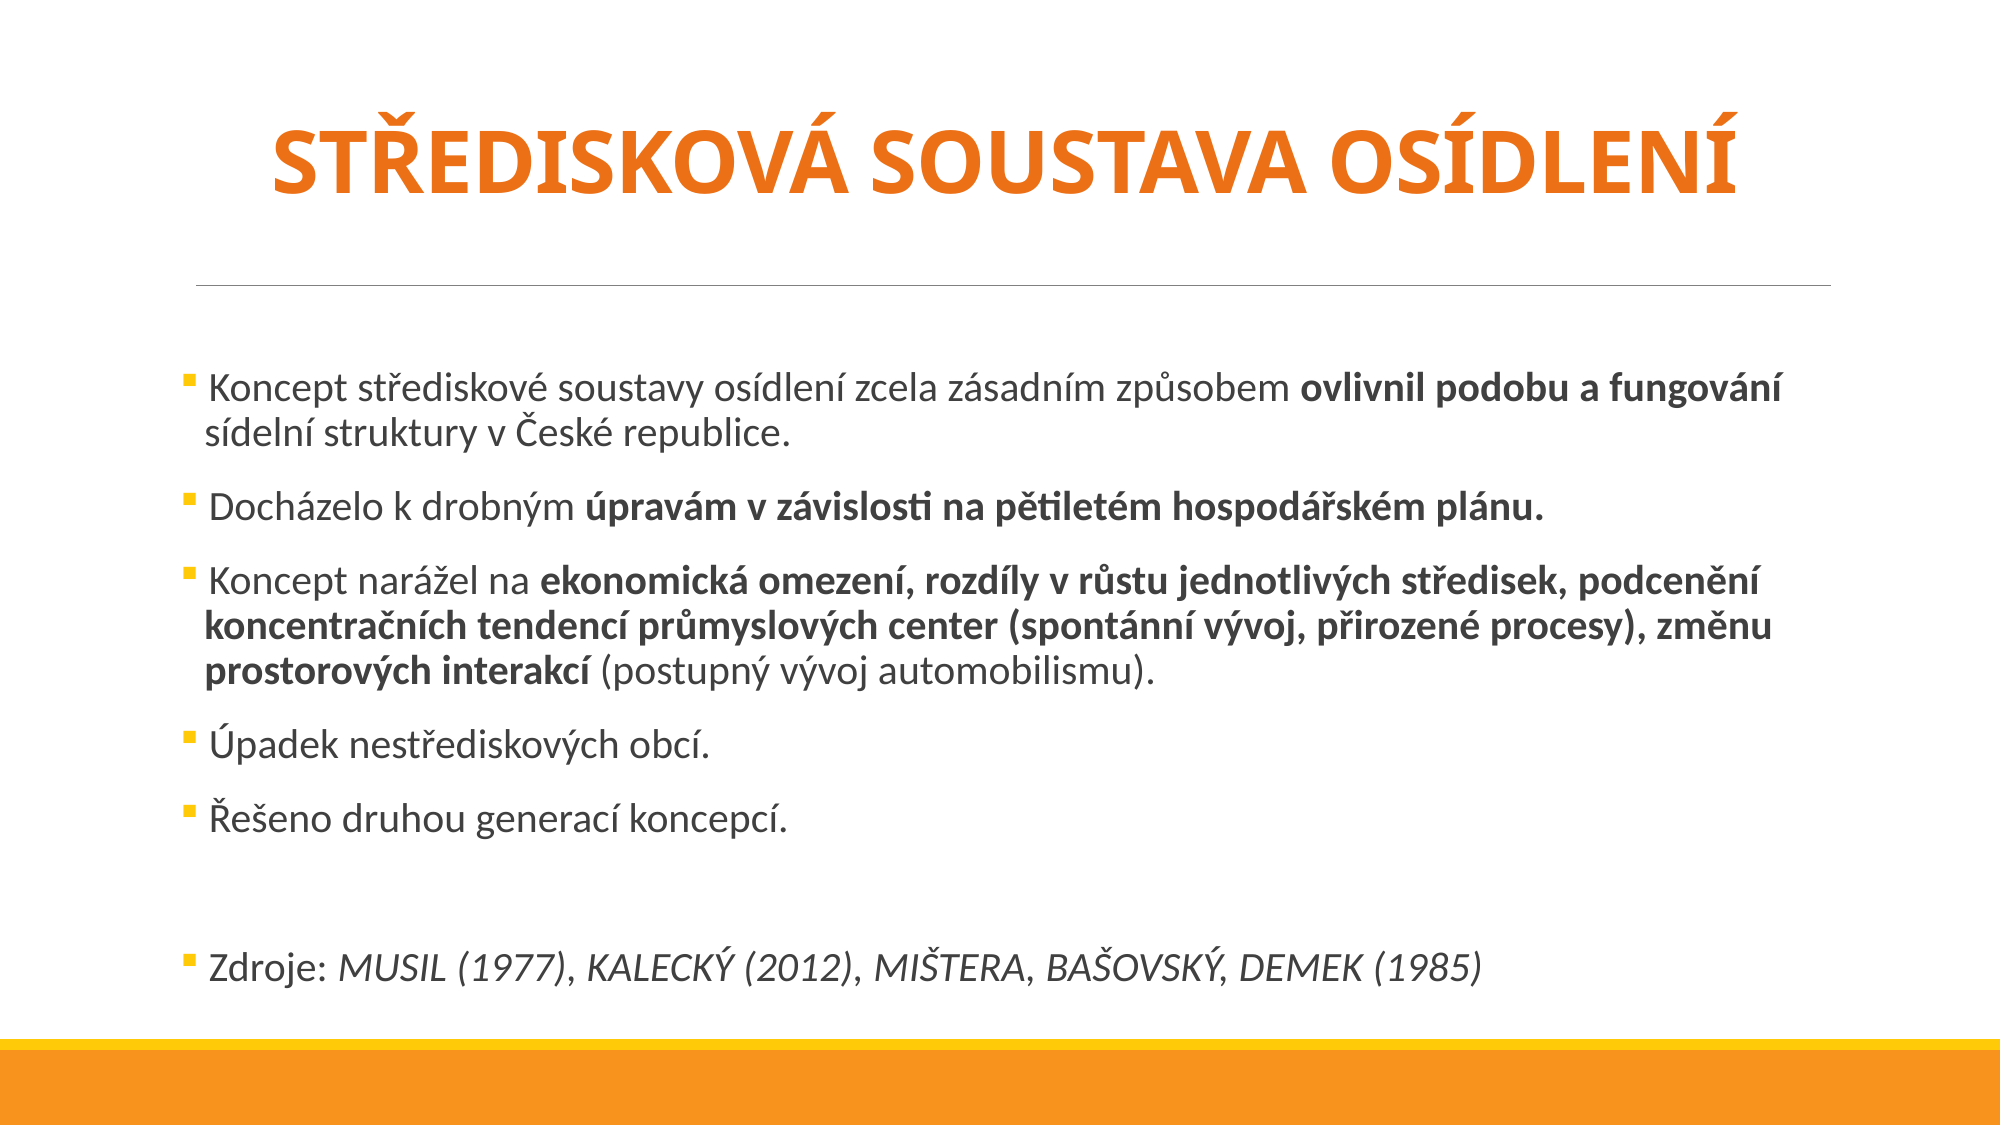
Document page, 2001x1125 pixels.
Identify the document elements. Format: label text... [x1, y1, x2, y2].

text_box STŘEDISKOVÁ SOUSTAVA OSÍDLENÍ [179, 46, 1830, 220]
list Koncept střediskové soustavy osídlení zcela zásadním způsobem ovlivnil podobu a fungování sídelní struktury v České republice. Docházelo k drobným úpravám v závislosti na pětiletém hospodářském plánu. Koncept narážel na ekonomická omezení, rozdíly v růstu jednotlivých středisek, podcenění koncentračních tendencí průmyslových center (spontánní vývoj, přirozené procesy), změnu prostorových interakcí (postupný vývoj automobilismu). Úpadek nestřediskových obcí. Řešeno druhou generací koncepcí. Zdroje: MUSIL (1977), KALECKÝ (2012), MIŠTERA, BAŠOVSKÝ, DEMEK (1985) [180, 357, 1830, 1018]
